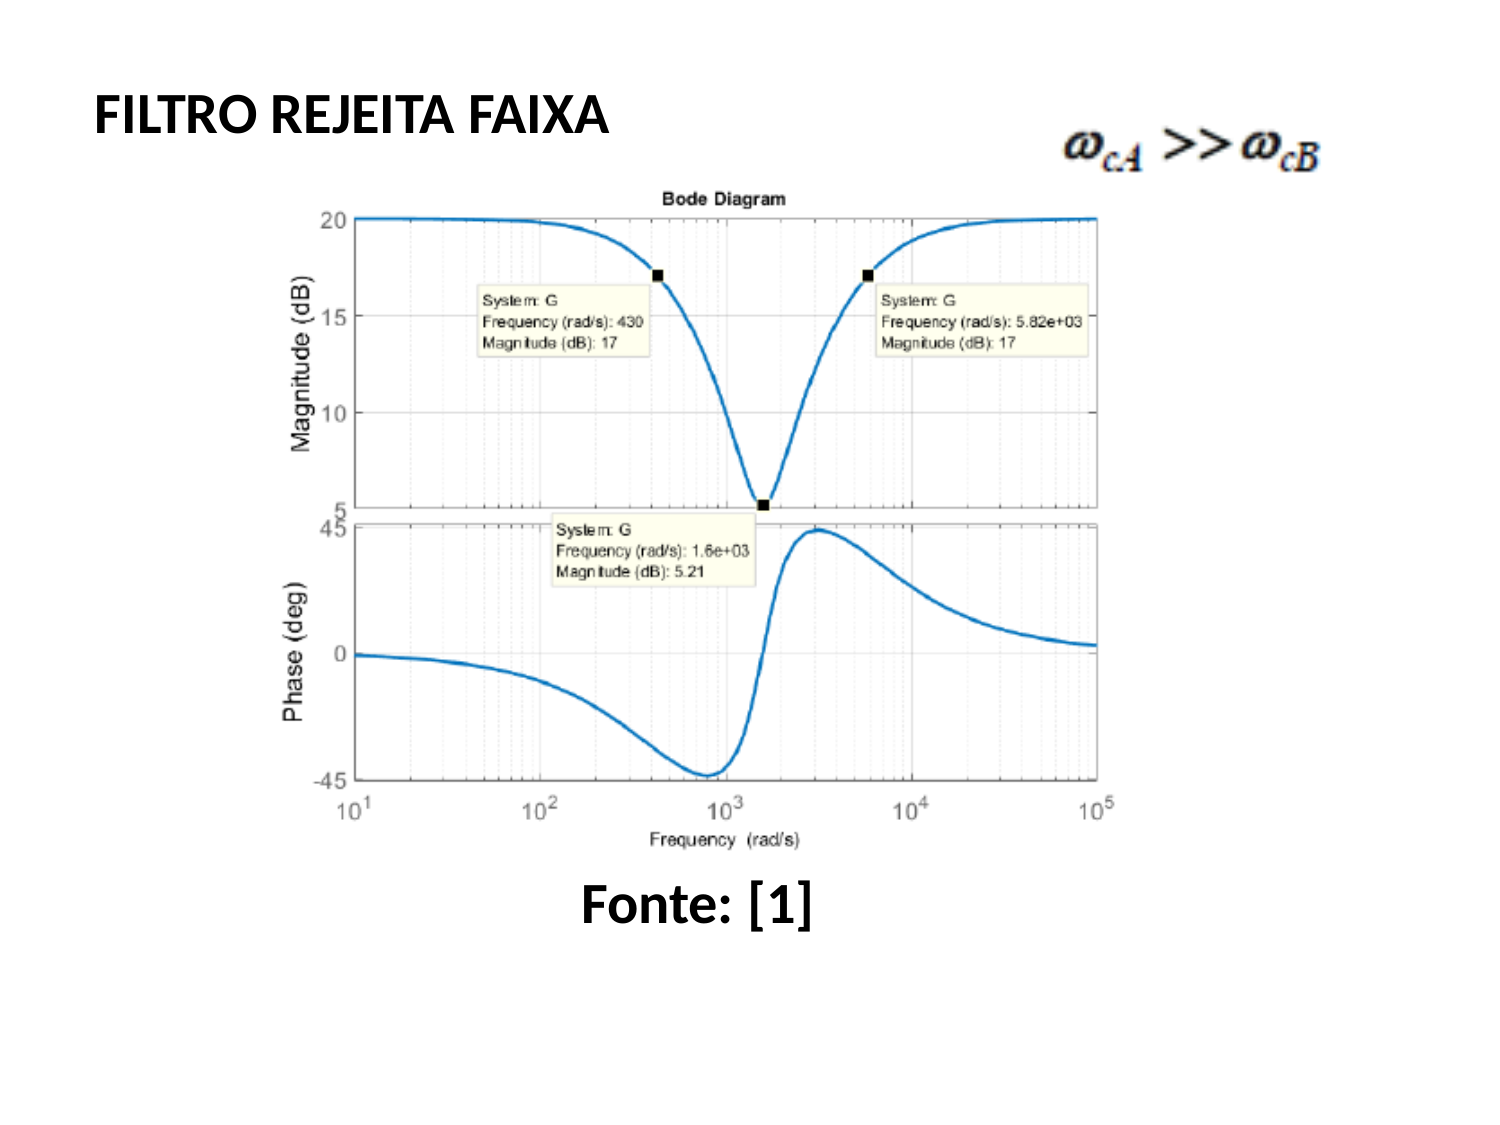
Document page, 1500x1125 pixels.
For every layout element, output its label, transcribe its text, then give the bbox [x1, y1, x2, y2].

picture [270, 98, 1500, 855]
text_box Fonte: [1] [566, 862, 830, 943]
text_box FILTRO REJEITA FAIXA [80, 68, 625, 153]
